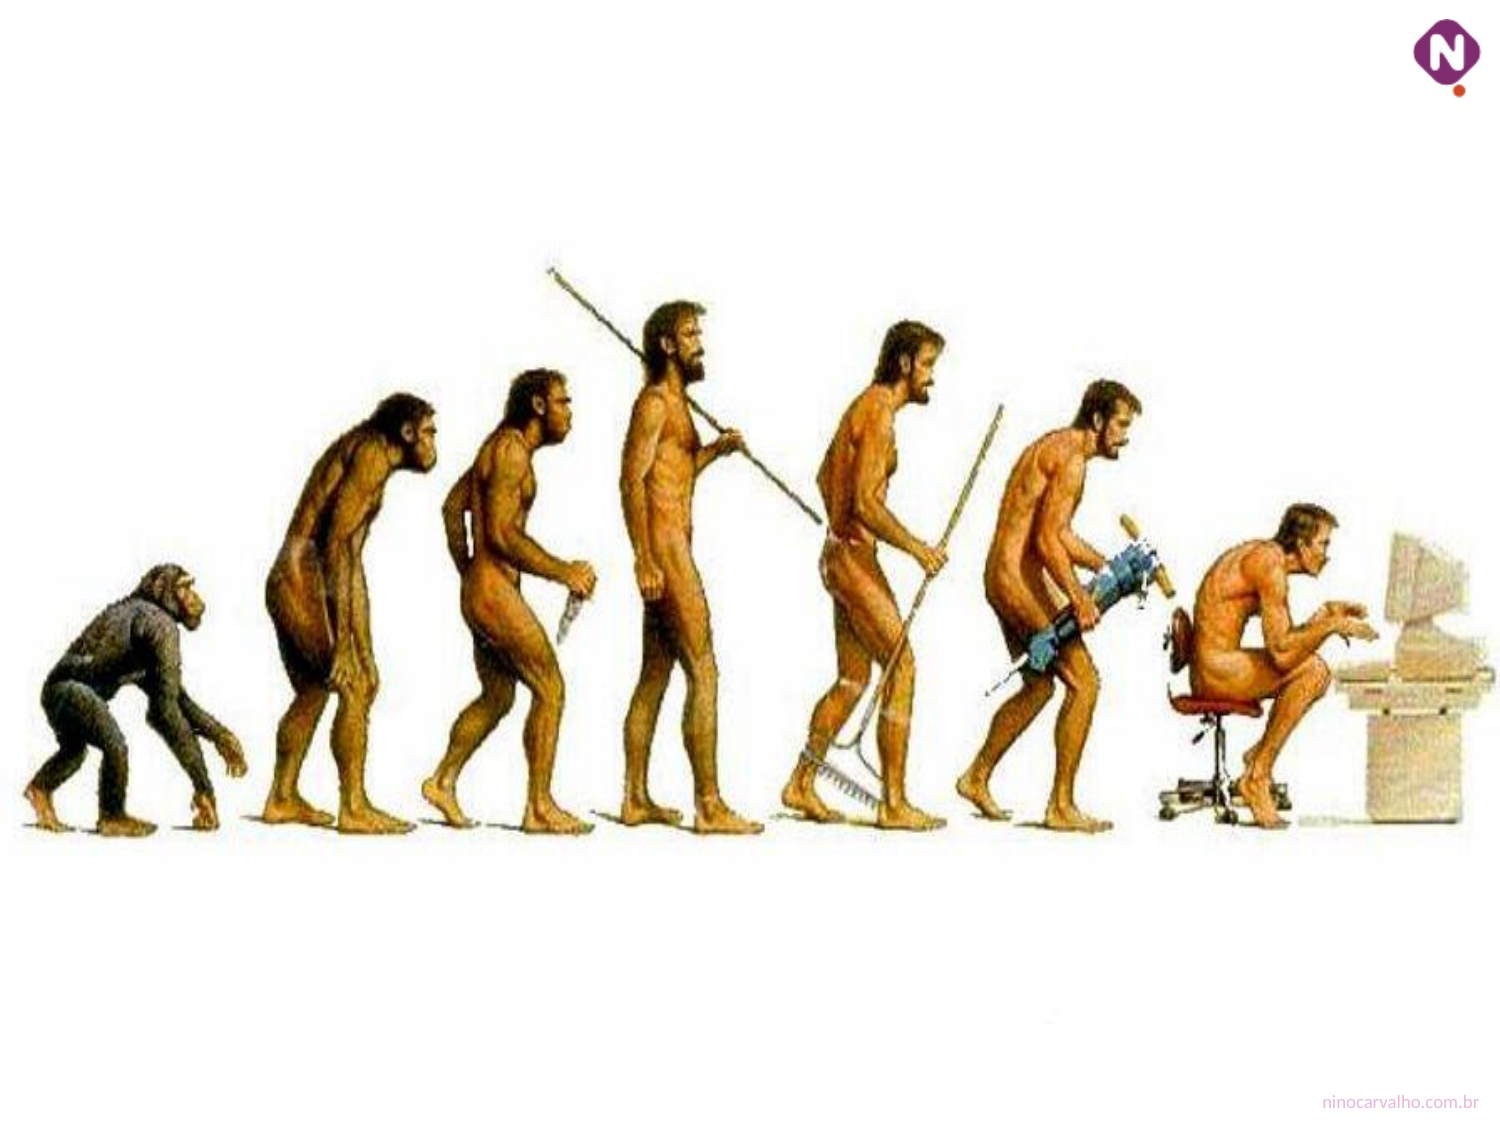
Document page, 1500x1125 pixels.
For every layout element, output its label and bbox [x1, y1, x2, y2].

picture [0, 141, 1500, 1024]
picture [1413, 19, 1483, 99]
